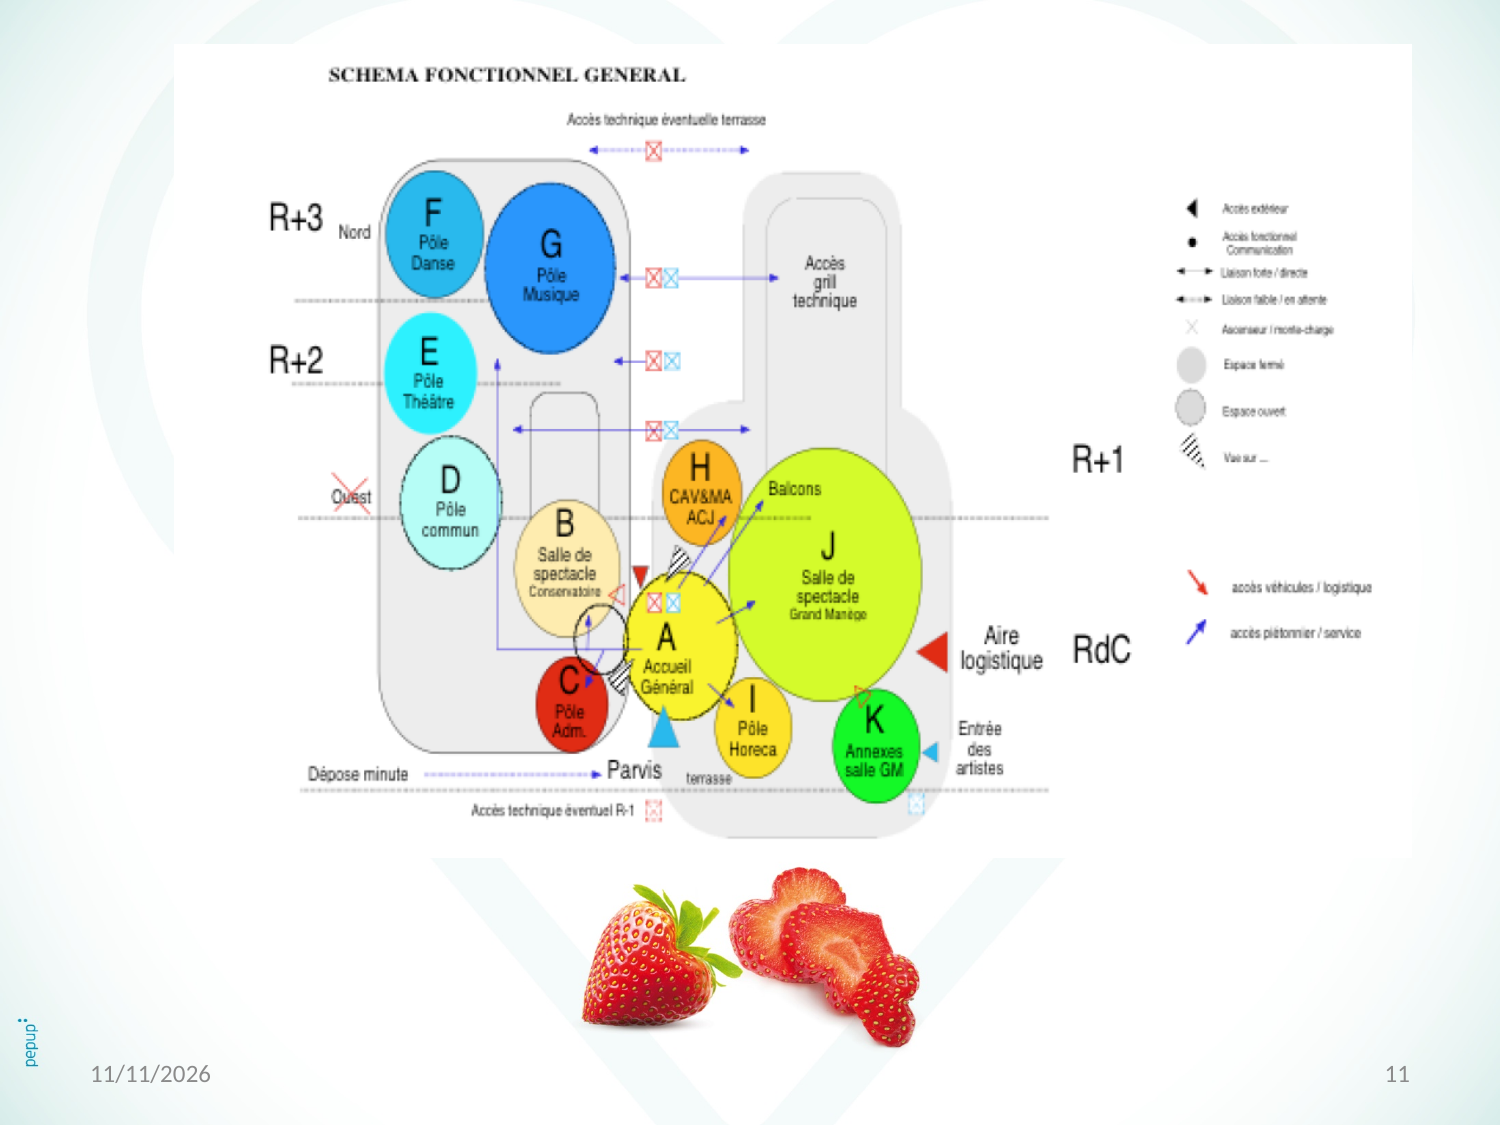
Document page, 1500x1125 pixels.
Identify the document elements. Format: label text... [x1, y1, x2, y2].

picture [0, 0, 1500, 1125]
list [159, 149, 1414, 892]
slide_number 11 [1074, 1042, 1425, 1103]
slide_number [75, 1042, 425, 1103]
